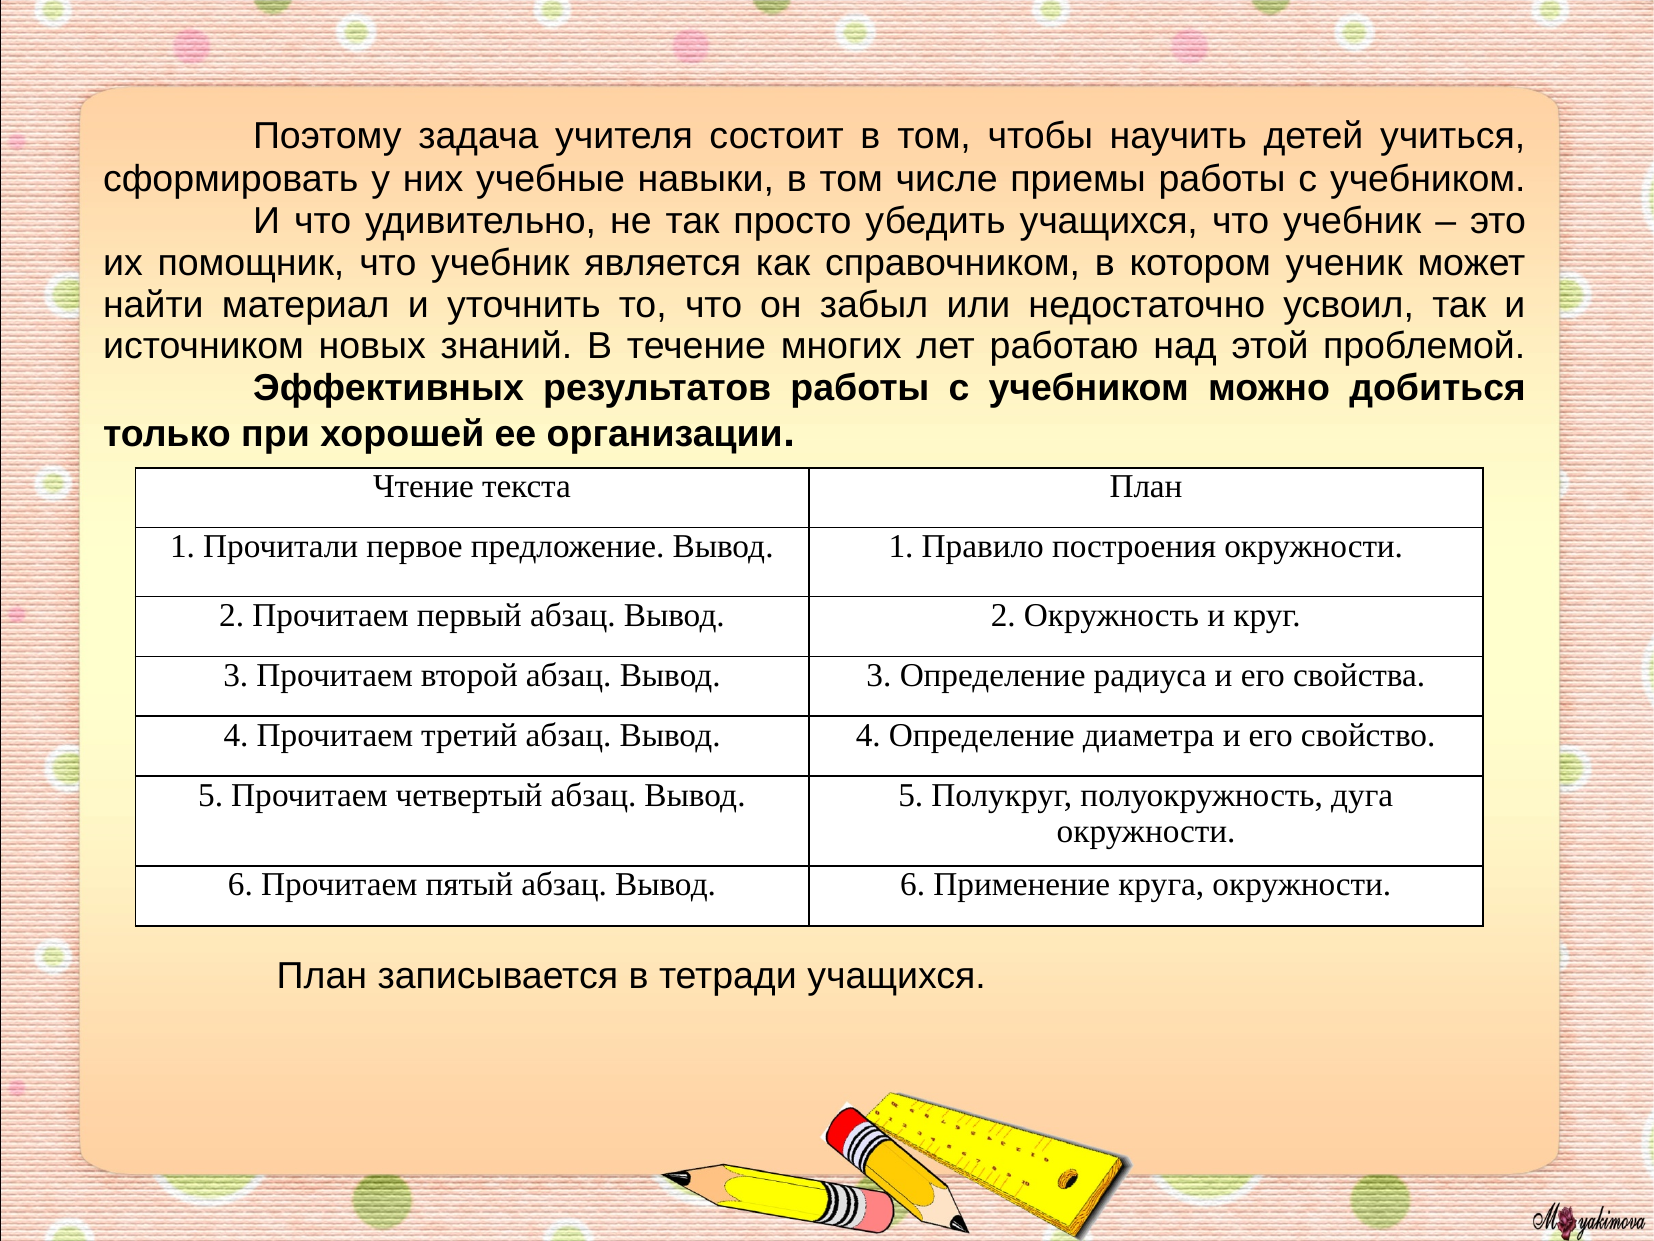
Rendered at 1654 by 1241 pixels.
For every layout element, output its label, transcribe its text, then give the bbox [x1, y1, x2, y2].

table_cell 3. Определение радиуса и его свойства. [810, 657, 1482, 715]
table_cell 2. Прочитаем первый абзац. Вывод. [136, 597, 808, 656]
table_cell 3. Прочитаем второй абзац. Вывод. [136, 657, 808, 715]
text_box План записывается в тетради учащихся. [111, 948, 1495, 1005]
picture [0, 0, 1654, 1241]
text_box Поэтому задача учителя состоит в том, чтобы научить детей учиться, сформировать у них учебные навыки, в том числе приемы работы с учебником. И что удивительно, не так просто убедить учащихся, что учебник – это их помощник, что учебник является как справочником, в котором ученик может найти материал и уточнить то, что он забыл или недостаточно усвоил, так и источником новых знаний. В течение многих лет работаю над этой проблемой. Эффективных результатов работы с учебником можно добиться только при хорошей ее организации. [88, 104, 1542, 463]
table_header Чтение текста [136, 469, 808, 527]
table_cell 1. Правило построения окружности. [810, 528, 1482, 596]
table_header План [810, 469, 1482, 527]
table_cell 4. Определение диаметра и его свойство. [810, 717, 1482, 775]
table_cell 1. Прочитали первое предложение. Вывод. [136, 528, 808, 596]
table_cell 6. Применение круга, окружности. [810, 867, 1482, 925]
table_cell 6. Прочитаем пятый абзац. Вывод. [136, 867, 808, 925]
table_cell 2. Окружность и круг. [810, 597, 1482, 656]
table_cell 5. Полукруг, полуокружность, дуга окружности. [810, 777, 1482, 865]
table_cell 5. Прочитаем четвертый абзац. Вывод. [136, 777, 808, 865]
table_cell 4. Прочитаем третий абзац. Вывод. [136, 717, 808, 775]
